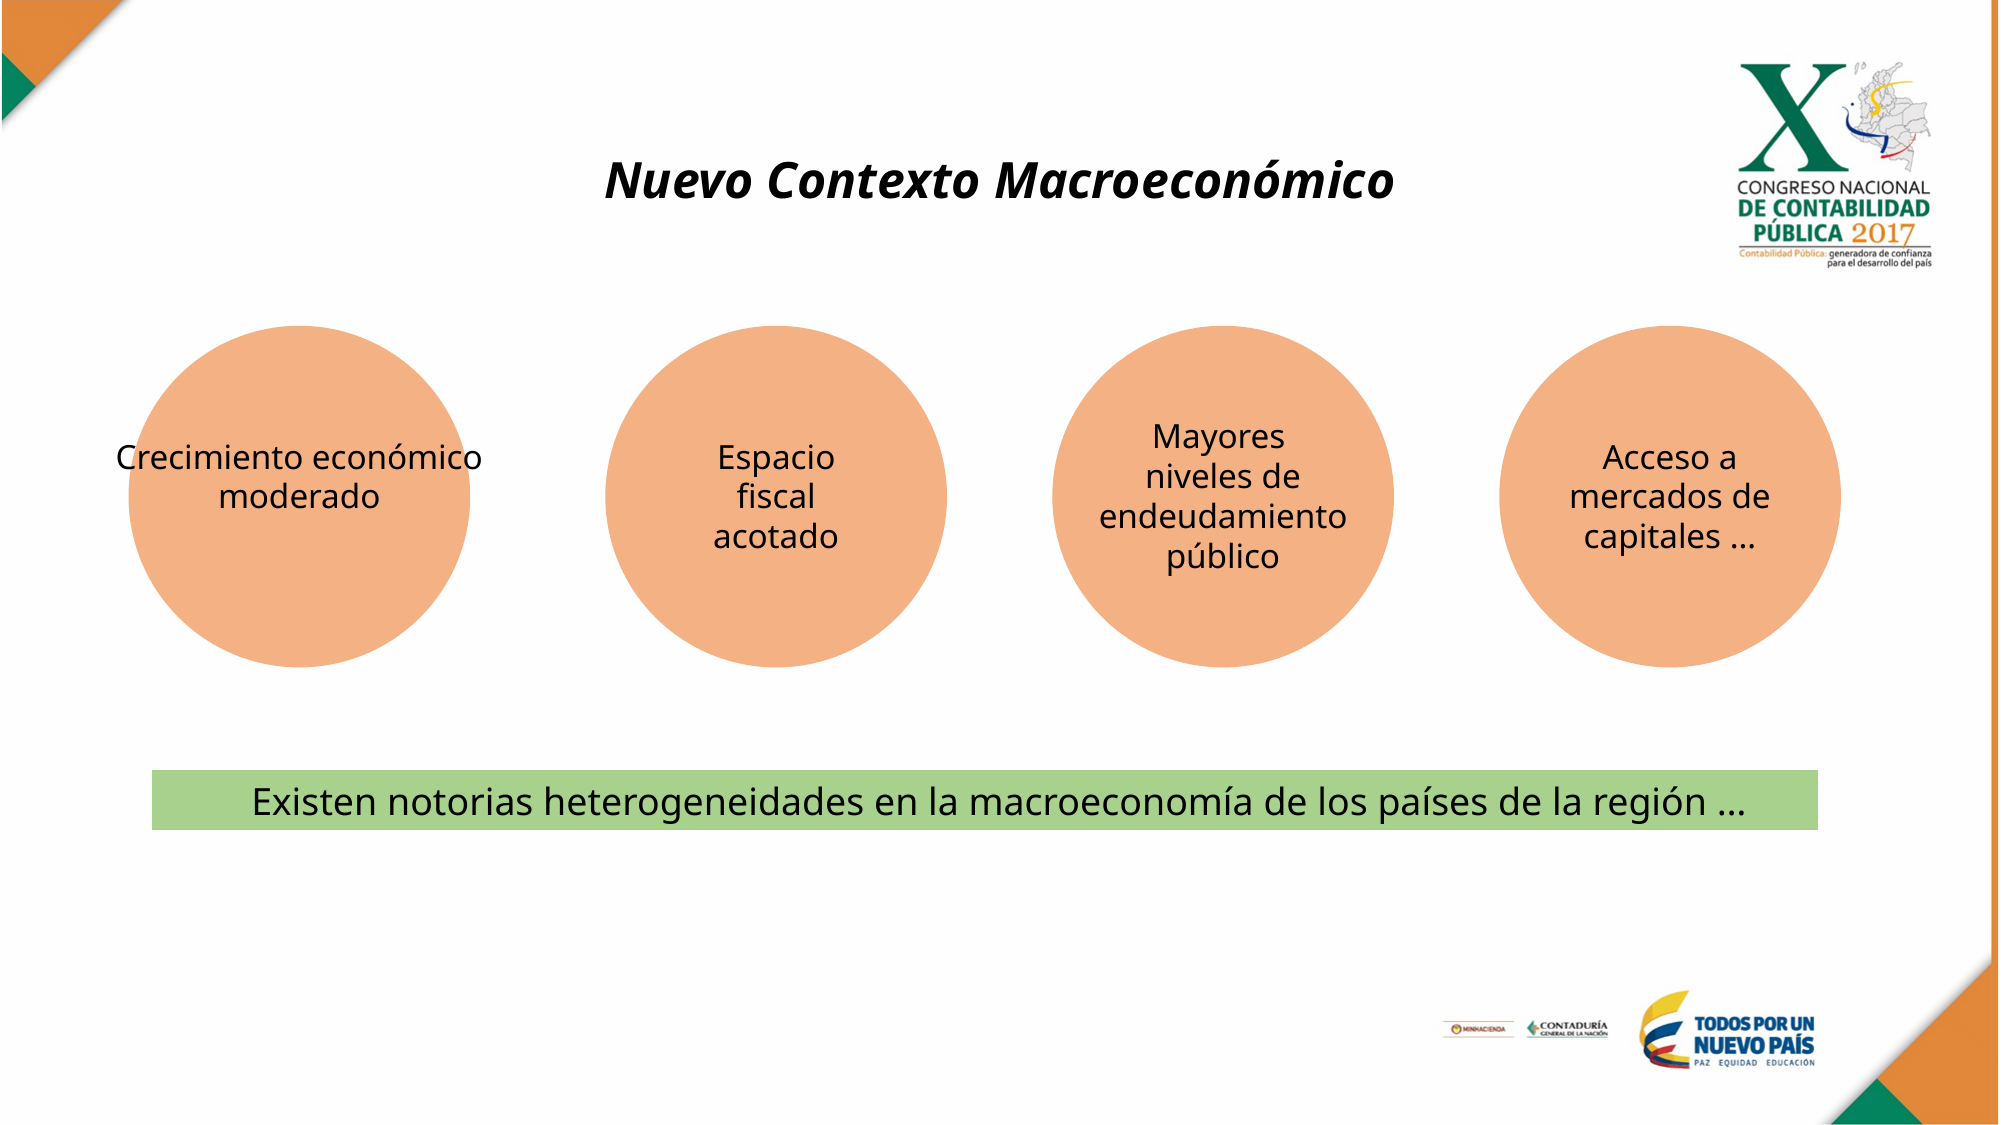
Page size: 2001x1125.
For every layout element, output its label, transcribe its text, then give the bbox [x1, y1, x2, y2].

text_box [605, 325, 947, 668]
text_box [98, 325, 500, 668]
picture [1, 0, 1999, 1125]
text_box Nuevo Contexto Macroeconómico [589, 141, 1411, 216]
text_box Existen notorias heterogeneidades en la macroeconomía de los países de la región … [152, 770, 1818, 830]
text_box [1499, 325, 1841, 668]
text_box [1052, 325, 1394, 668]
